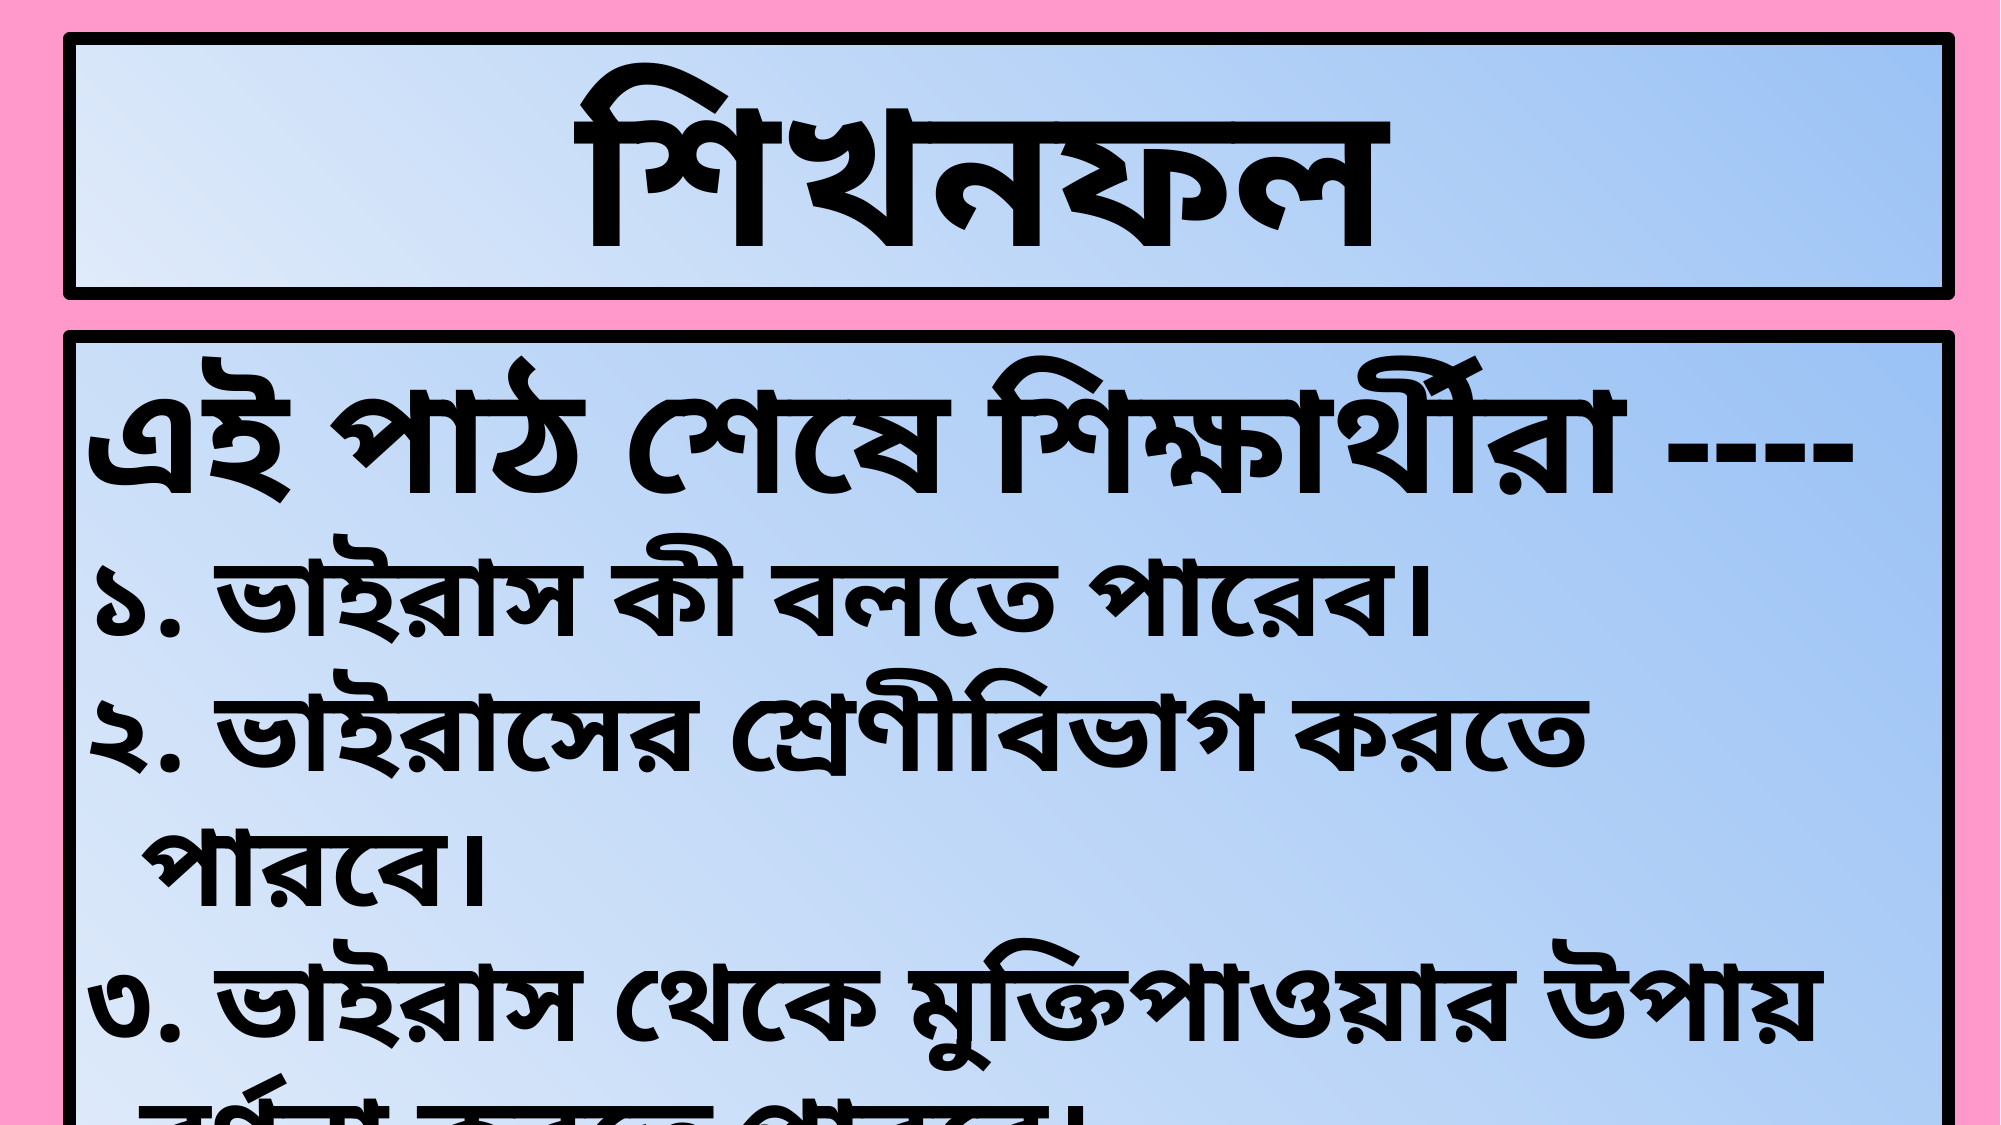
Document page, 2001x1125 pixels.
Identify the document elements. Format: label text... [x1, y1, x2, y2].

text_box এই পাঠ শেষে শিক্ষার্থীরা ---- ১. ভাইরাস কী বলতে পারেব। ২. ভাইরাসের শ্রেণীবিভাগ করতে পারবে। ৩. ভাইরাস থেকে মুক্তিপাওয়ার উপায় বর্ণনা করতে পারবে। [69, 336, 1949, 1125]
text_box শিখনফল [69, 38, 1949, 294]
picture [0, 0, 2001, 1125]
